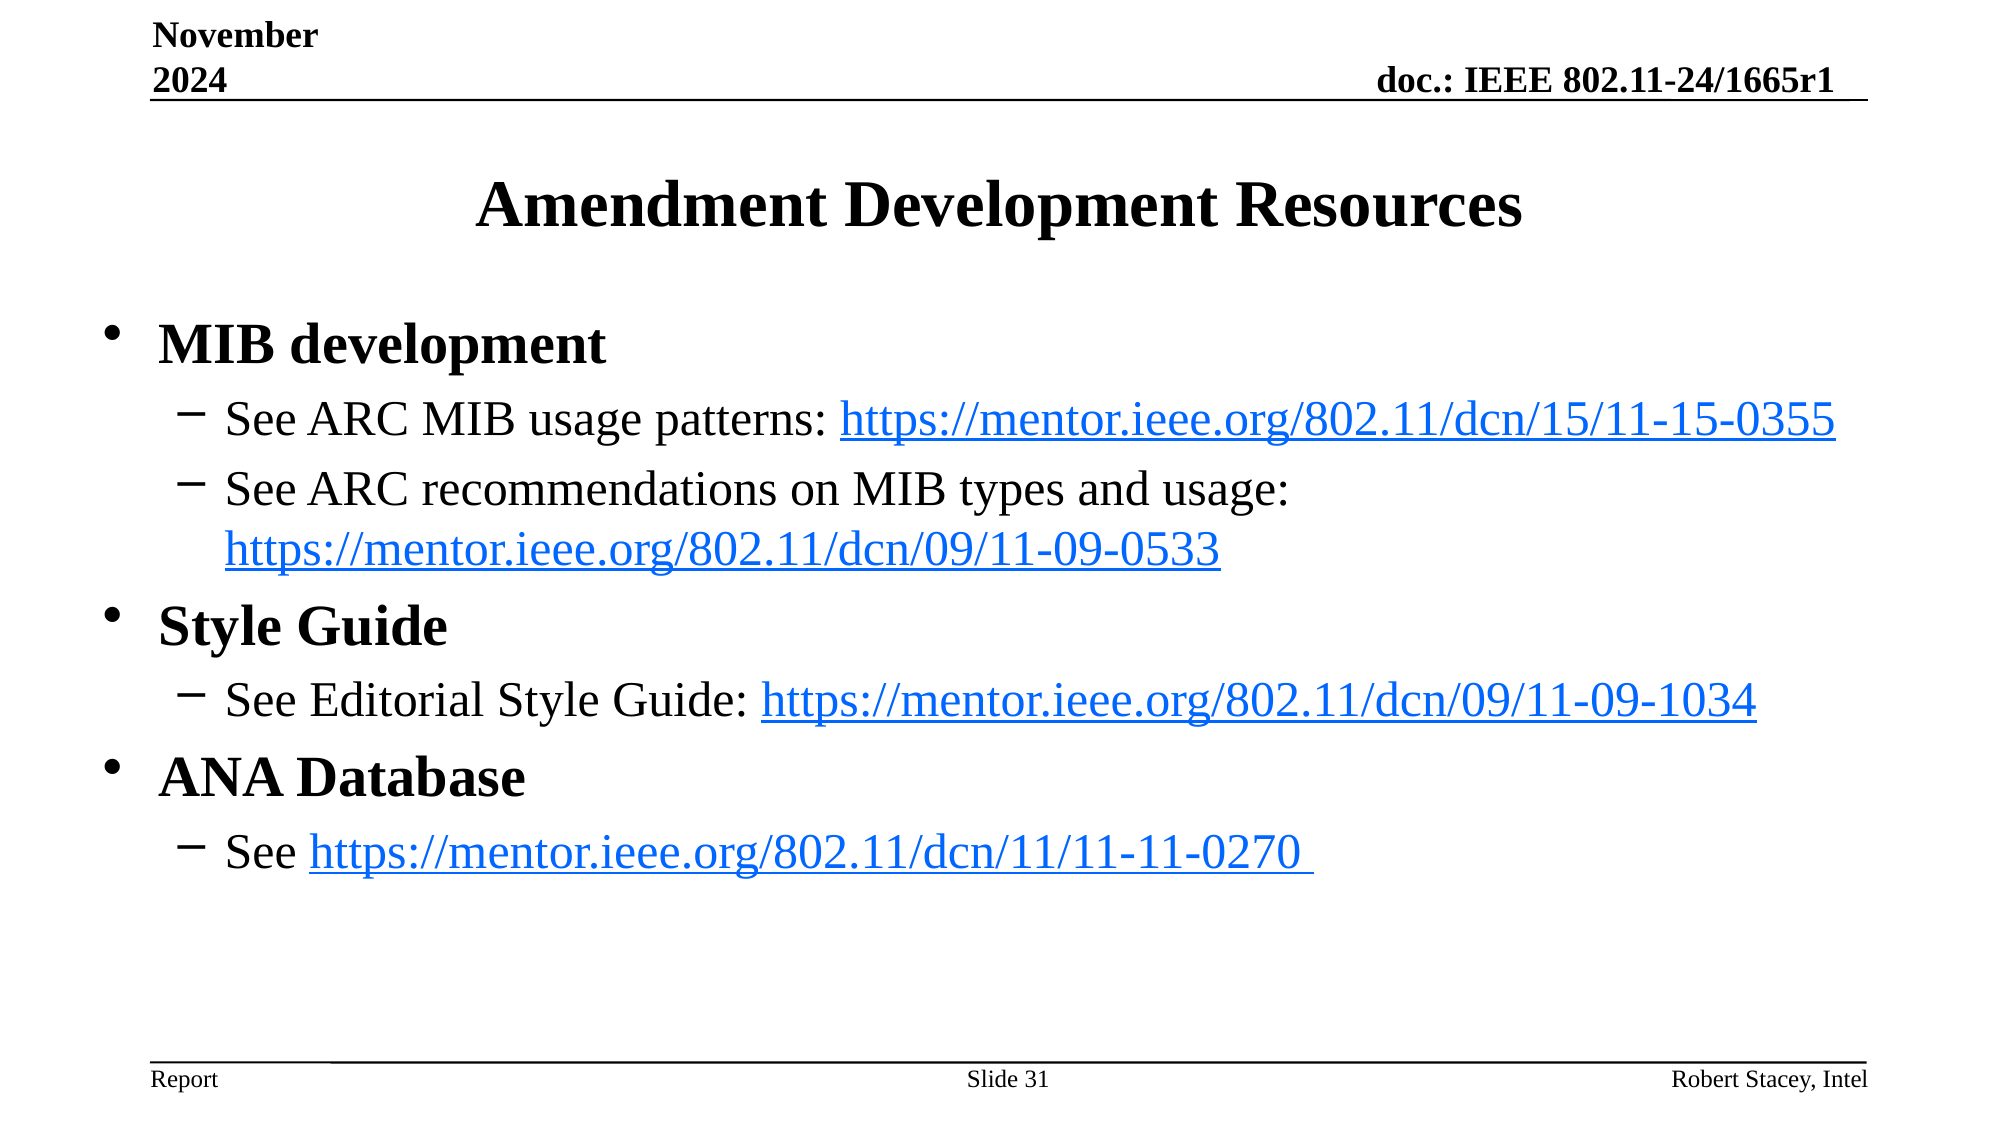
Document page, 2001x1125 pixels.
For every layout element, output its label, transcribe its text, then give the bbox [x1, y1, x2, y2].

list MIB development See ARC MIB usage patterns: https://mentor.ieee.org/802.11/dcn/15/11-15-0355 See ARC recommendations on MIB types and usage: https://mentor.ieee.org/802.11/dcn/09/11-09-0533 Style Guide See Editorial Style Guide: https://mentor.ieee.org/802.11/dcn/09/11-09-1034 ANA Database See https://mentor.ieee.org/802.11/dcn/11/11-11-0270 [87, 297, 1913, 1050]
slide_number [152, 54, 373, 101]
slide_number Slide 31 [964, 1061, 1053, 1093]
footer Robert Stacey, Intel [1513, 1061, 1869, 1093]
title Amendment Development Resources [150, 112, 1850, 288]
